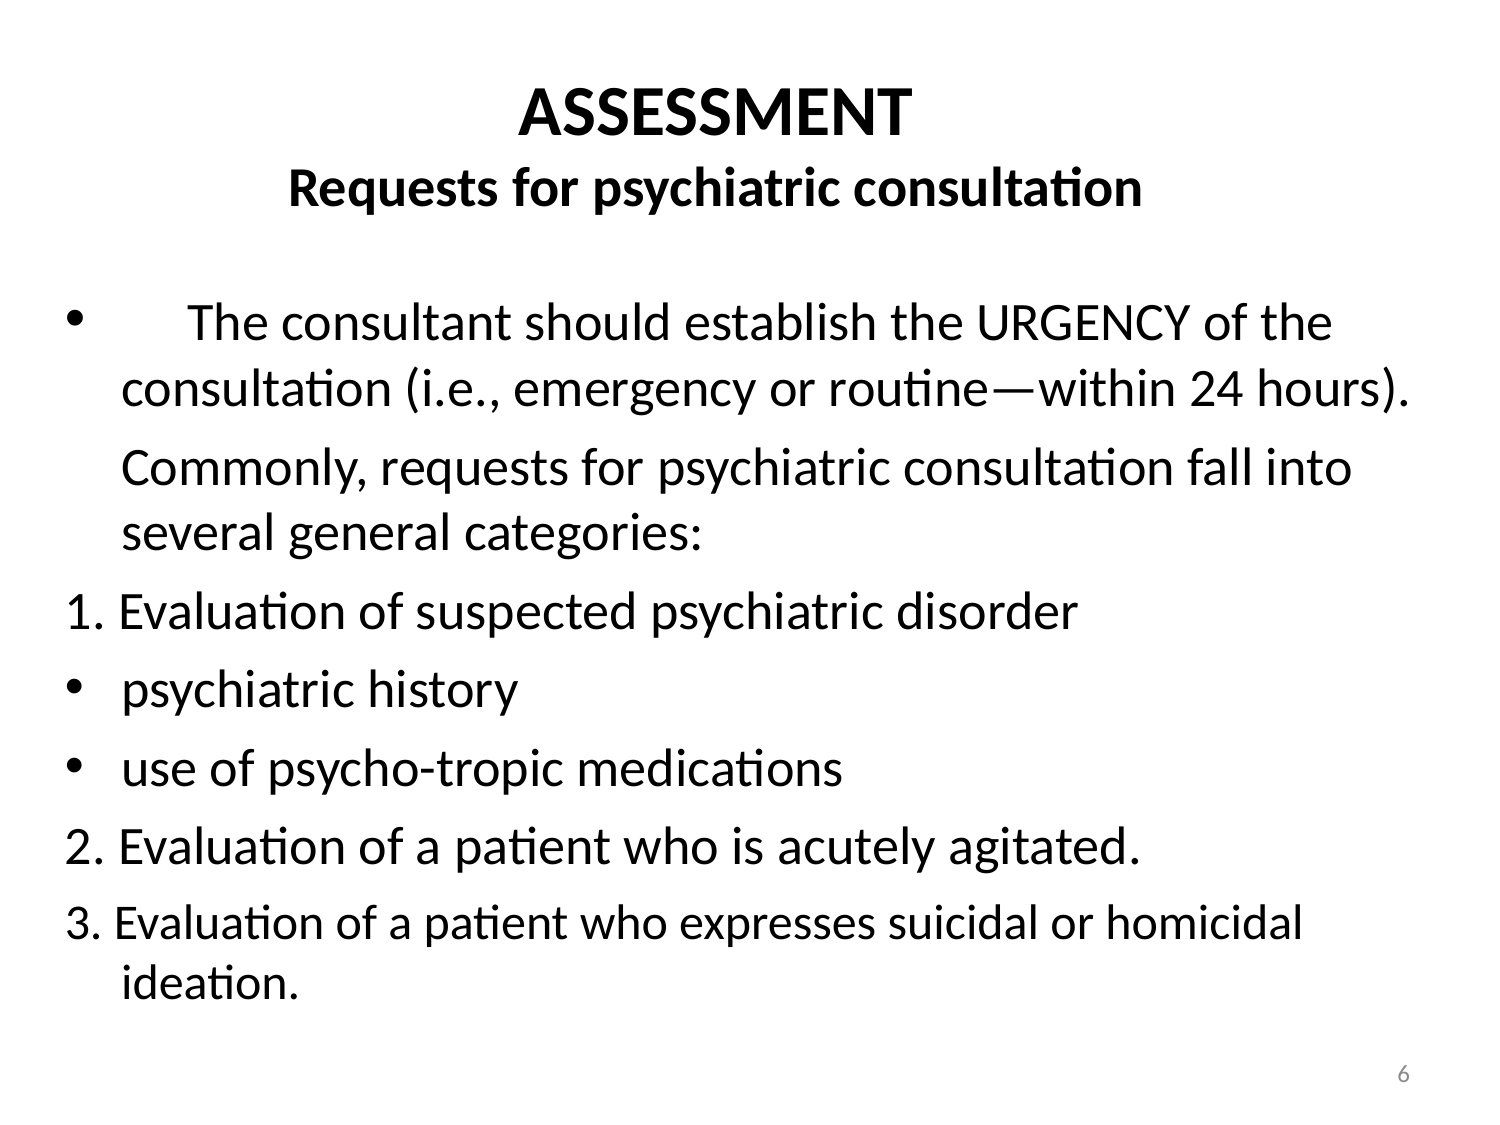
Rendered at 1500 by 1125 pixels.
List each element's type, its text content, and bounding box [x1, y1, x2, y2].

list The consultant should establish the URGENCY of the consultation (i.e., emergency or routine—within 24 hours). Commonly, requests for psychiatric consultation fall into several general categories: 1. Evaluation of suspected psychiatric disorder psychiatric history use of psycho-tropic medications 2. Evaluation of a patient who is acutely agitated. 3. Evaluation of a patient who expresses suicidal or homicidal ideation. [50, 275, 1475, 1018]
title ASSESSMENT Requests for psychiatric consultation [41, 56, 1392, 312]
slide_number 6 [1074, 1042, 1425, 1103]
